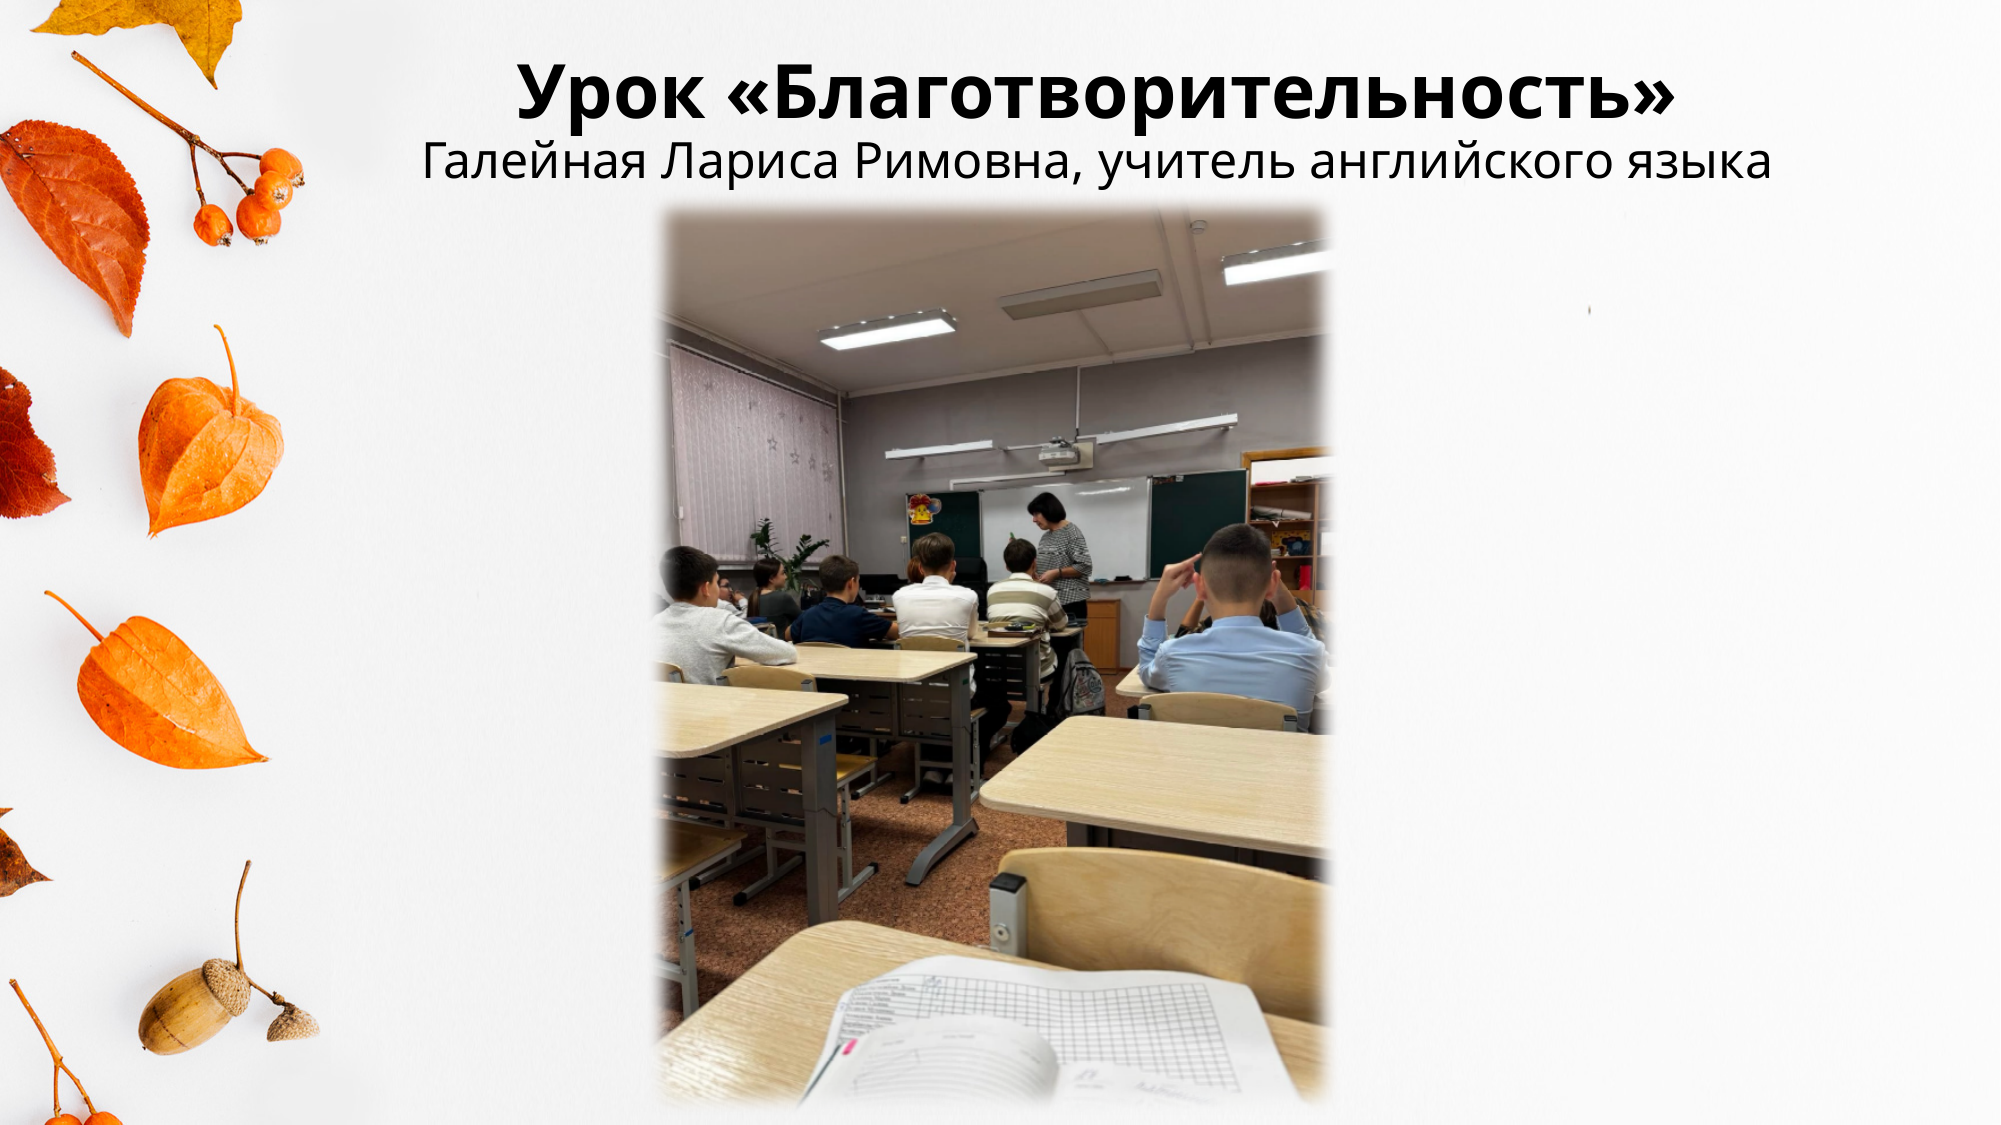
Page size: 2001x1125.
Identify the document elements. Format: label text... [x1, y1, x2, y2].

title Урок «Благотворительность» Галейная Лариса Римовна, учитель английского языка [131, 13, 2000, 231]
picture [0, 0, 2000, 1125]
